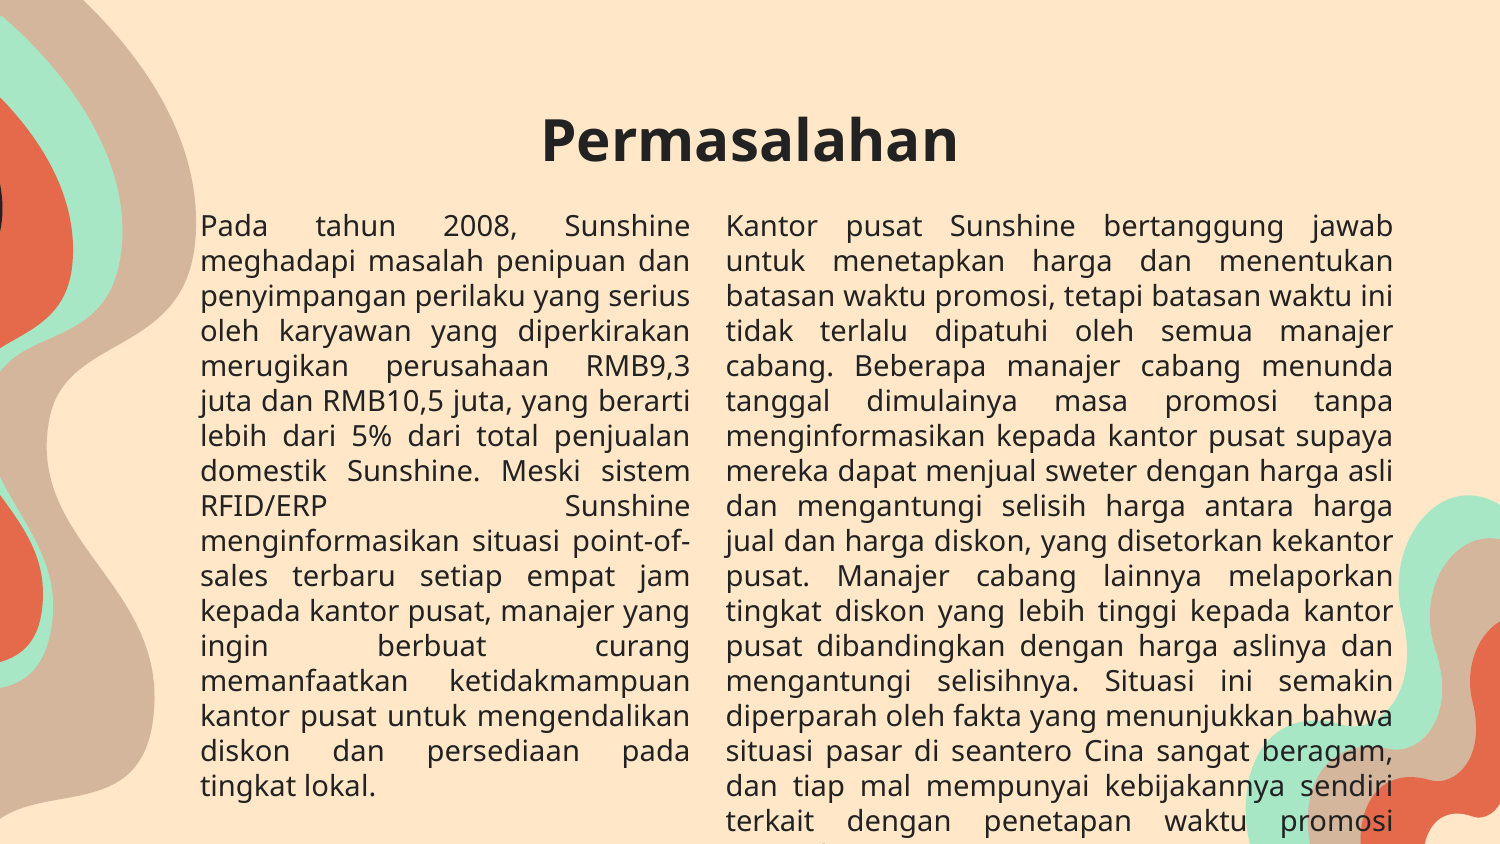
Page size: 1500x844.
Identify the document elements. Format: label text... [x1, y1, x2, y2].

subtitle Kantor pusat Sunshine bertanggung jawab untuk menetapkan harga dan menentukan batasan waktu promosi, tetapi batasan waktu ini tidak terlalu dipatuhi oleh semua manajer cabang. Beberapa manajer cabang menunda tanggal dimulainya masa promosi tanpa menginformasikan kepada kantor pusat supaya mereka dapat menjual sweter dengan harga asli dan mengantungi selisih harga antara harga jual dan harga diskon, yang disetorkan kekantor pusat. Manajer cabang lainnya melaporkan tingkat diskon yang lebih tinggi kepada kantor pusat dibandingkan dengan harga aslinya dan mengantungi selisihnya. Situasi ini semakin diperparah oleh fakta yang menunjukkan bahwa situasi pasar di seantero Cina sangat beragam, dan tiap mal mempunyai kebijakannya sendiri terkait dengan penetapan waktu promosi penjualan. [687, 192, 1410, 360]
title Permasalahan [118, 88, 1382, 193]
subtitle Pada tahun 2008, Sunshine meghadapi masalah penipuan dan penyimpangan perilaku yang serius oleh karyawan yang diperkirakan merugikan perusahaan RMB9,3 juta dan RMB10,5 juta, yang berarti lebih dari 5% dari total penjualan domestik Sunshine. Meski sistem RFID/ERP Sunshine menginformasikan situasi point-of-sales terbaru setiap empat jam kepada kantor pusat, manajer yang ingin berbuat curang memanfaatkan ketidakmampuan kantor pusat untuk mengendalikan diskon dan persediaan pada tingkat lokal. [162, 193, 706, 743]
